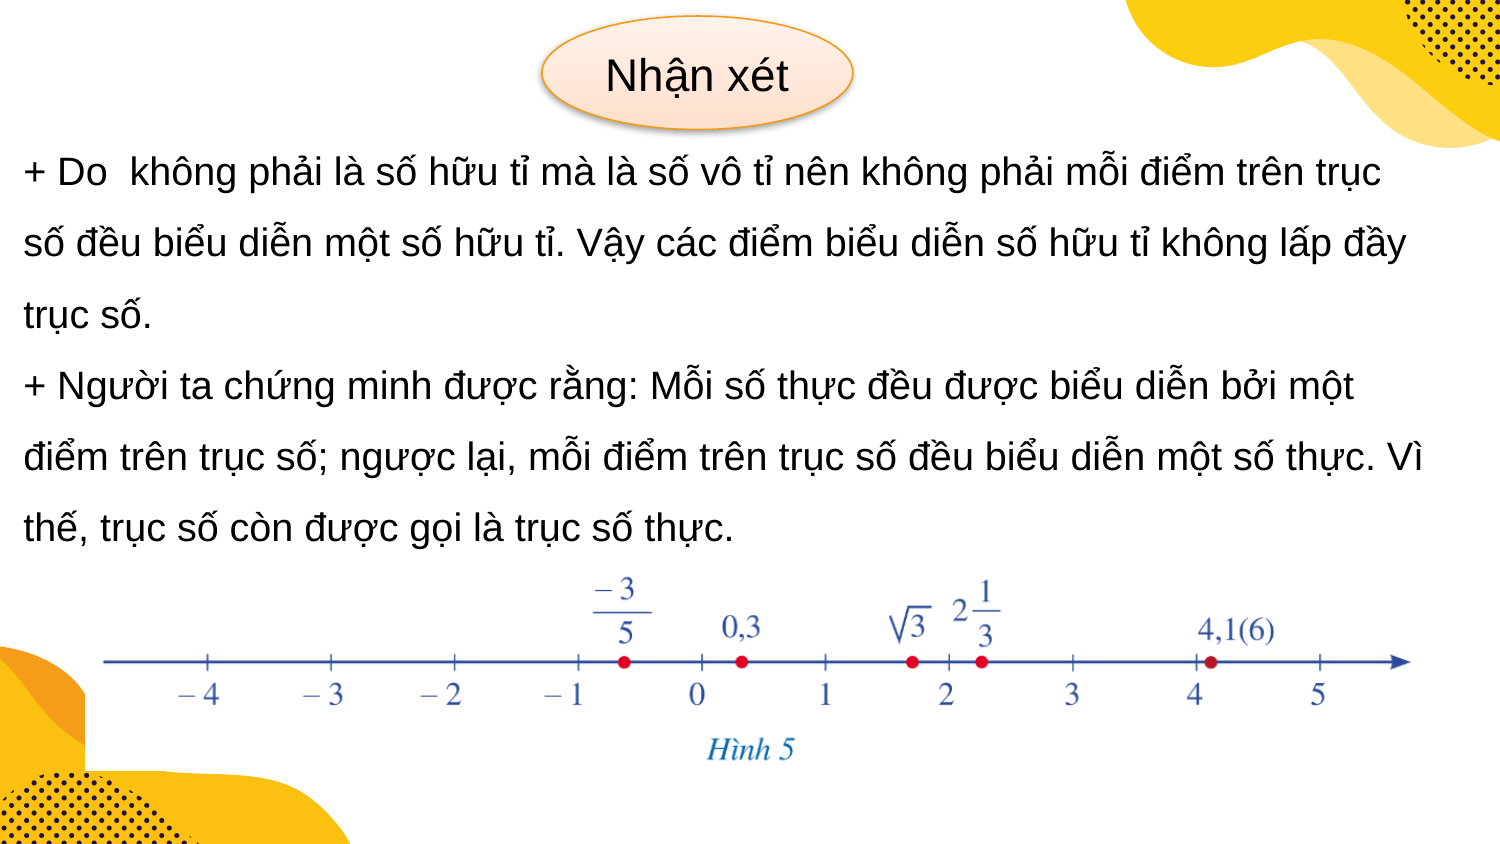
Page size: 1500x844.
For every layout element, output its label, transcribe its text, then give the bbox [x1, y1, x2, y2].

picture [0, 567, 1430, 844]
picture [1310, 0, 1500, 126]
text_box Nhận xét [541, 15, 854, 131]
